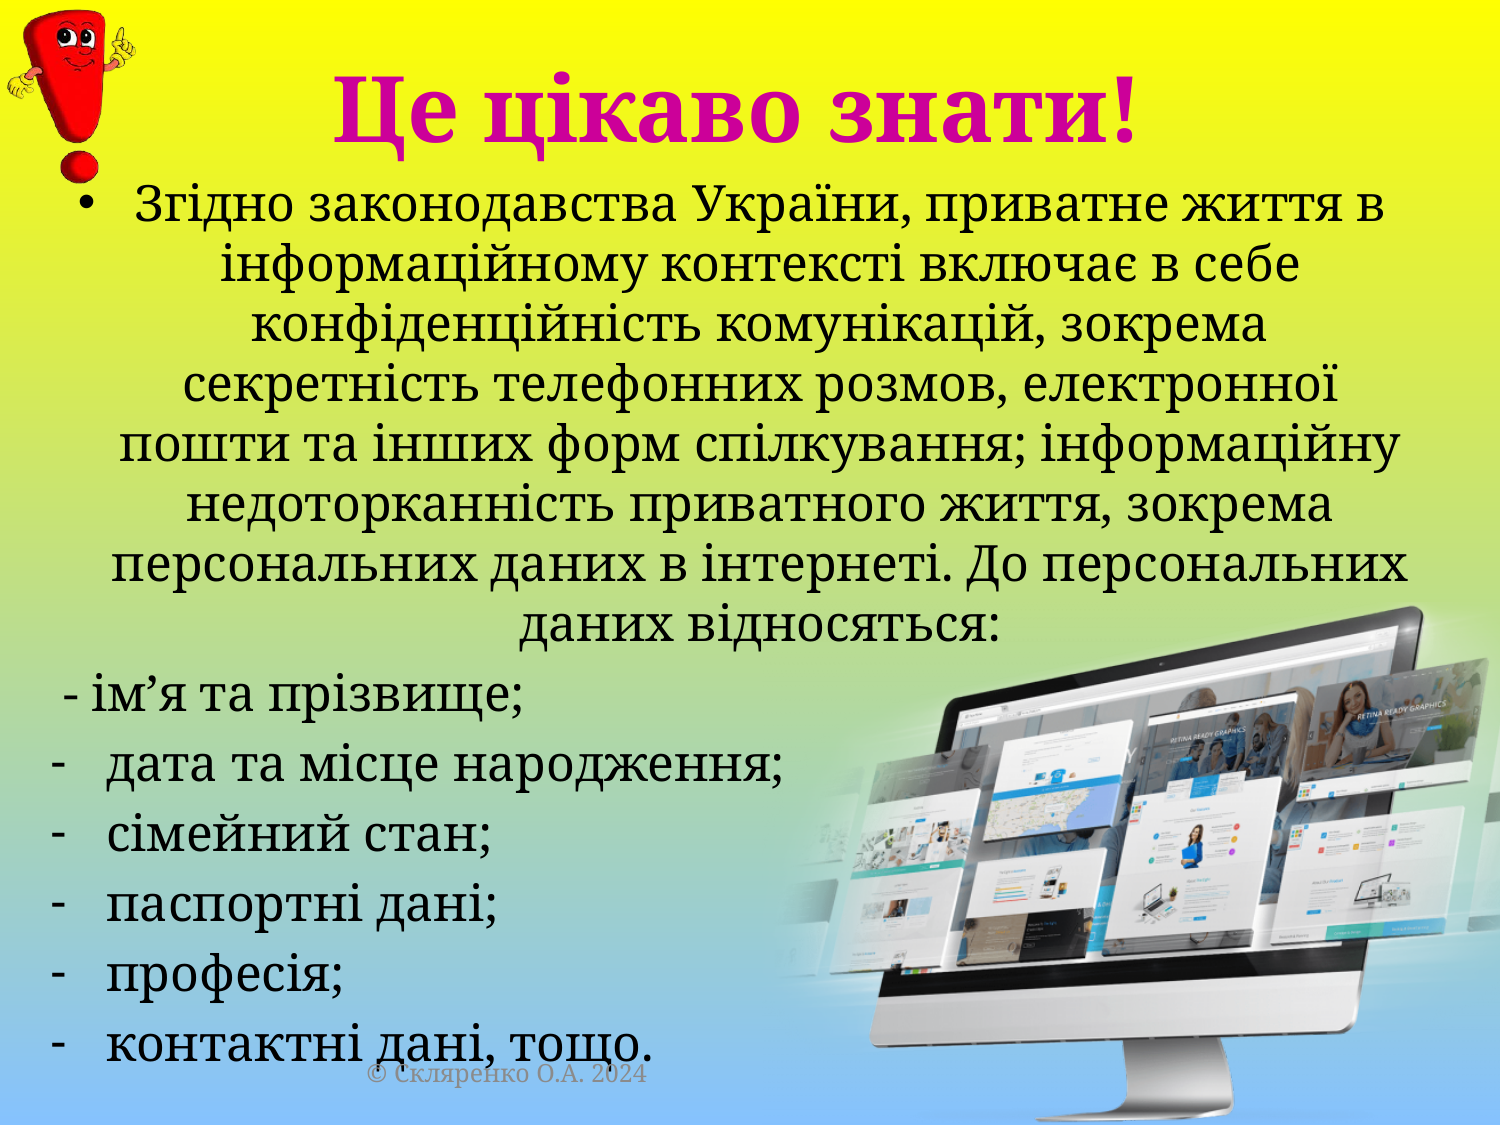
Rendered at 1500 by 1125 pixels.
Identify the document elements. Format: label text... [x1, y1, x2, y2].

picture [761, 602, 1500, 1125]
title Це цікаво знати! [146, 23, 1425, 164]
list Згідно законодавства України, приватне життя в інформаційному контексті включає в себе конфіденційність комунікацій, зокрема секретність телефонних розмов, електронної пошти та інших форм спілкування; інформаційну недоторканність приватного життя, зокрема персональних даних в інтернеті. До персональних даних відносяться: - ім’я та прізвище; дата та місце народження; сімейний стан; паспортні дані; професія; контактні дані, тощо. [35, 164, 1430, 1055]
footer © Скляренко О.А. 2024 [269, 1042, 745, 1103]
picture [0, 0, 142, 191]
